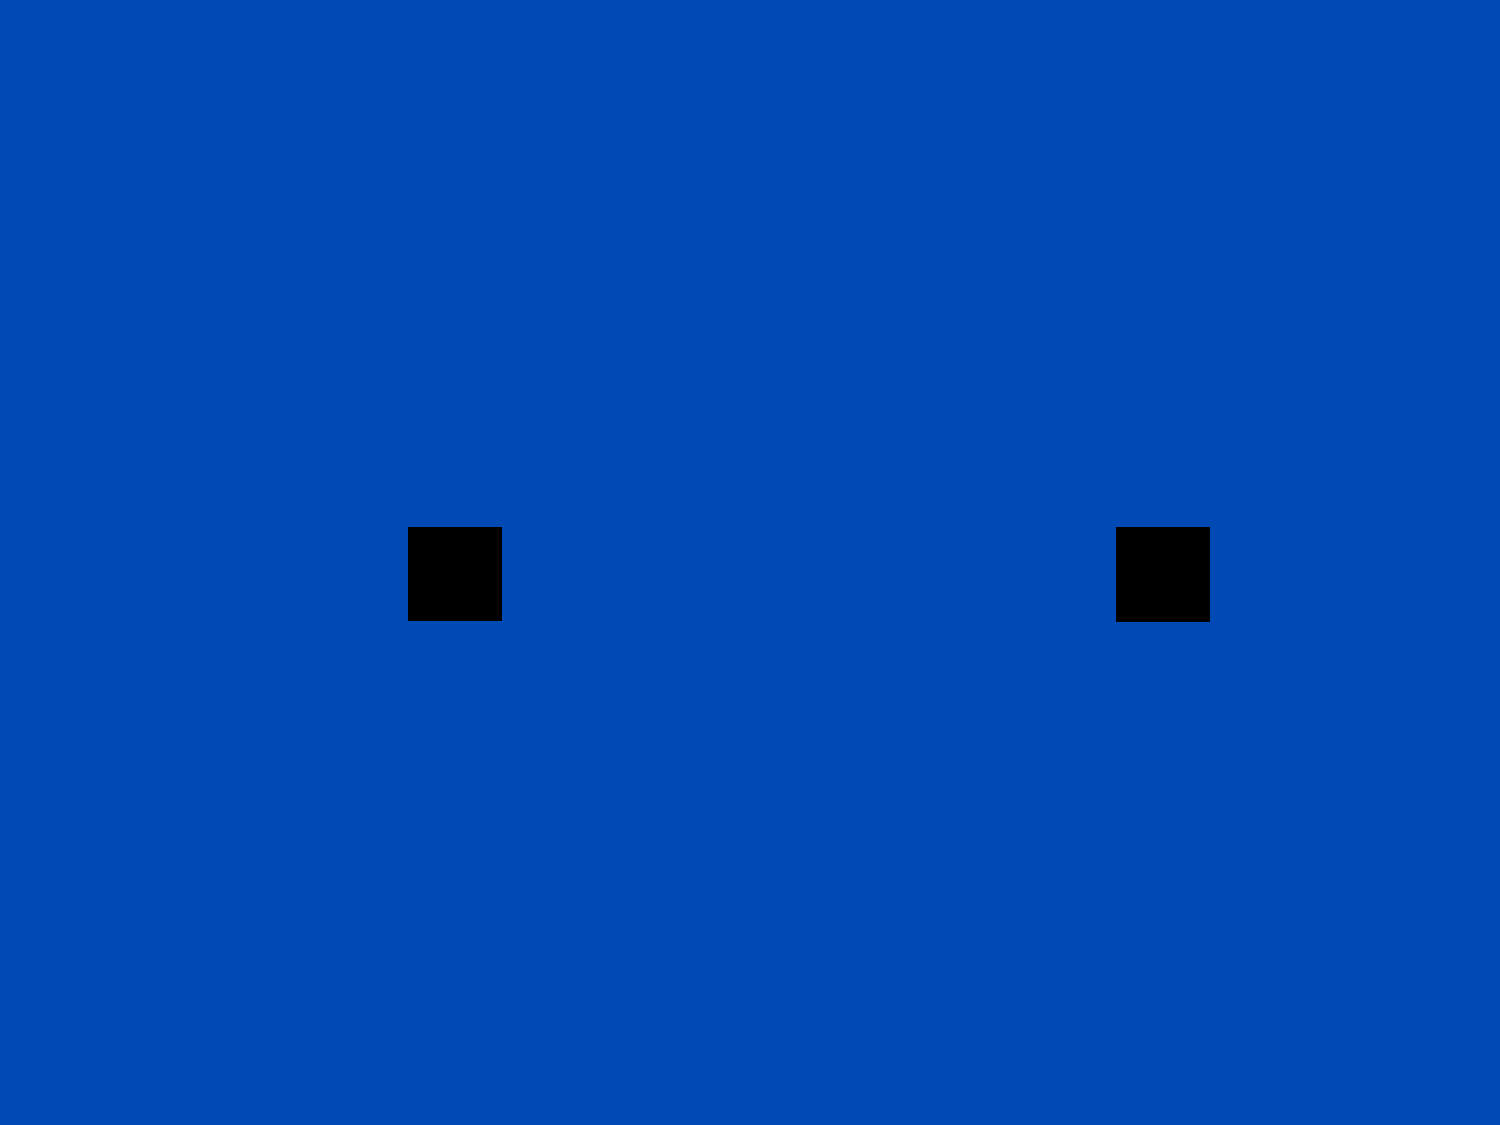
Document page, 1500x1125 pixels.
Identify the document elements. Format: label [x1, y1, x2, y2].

list [1115, 527, 1211, 622]
list [407, 526, 502, 621]
